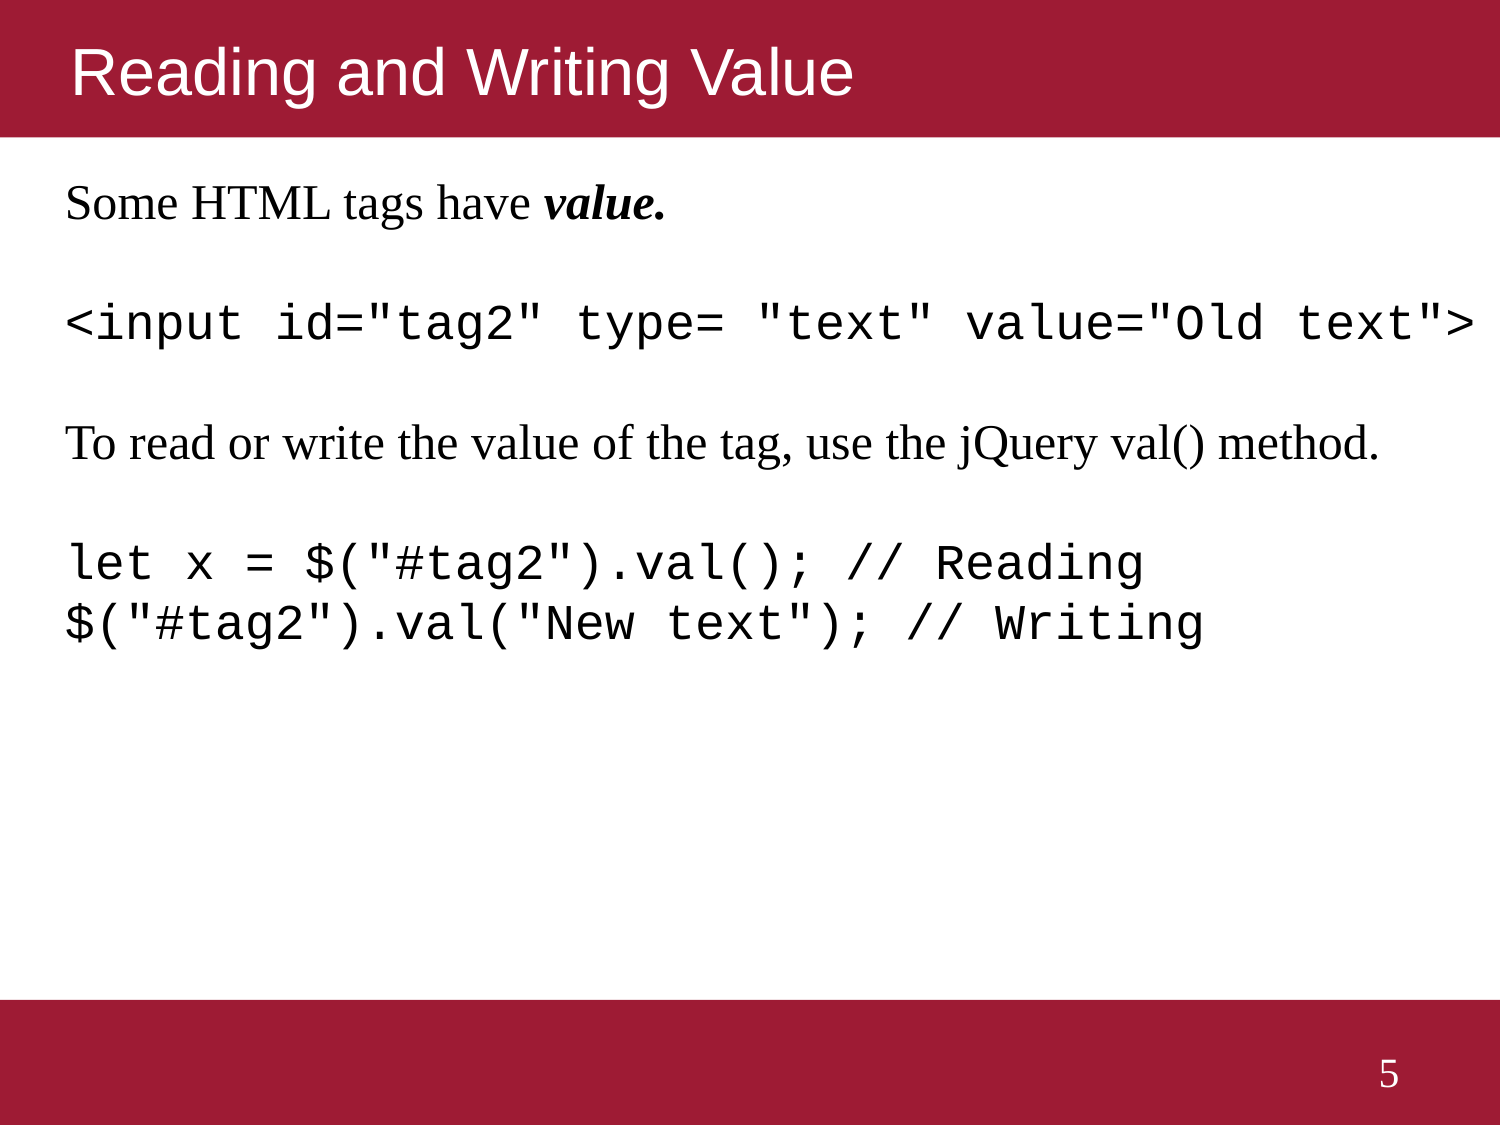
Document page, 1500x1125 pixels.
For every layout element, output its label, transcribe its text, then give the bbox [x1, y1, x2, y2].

text_box Some HTML tags have value. <input id="tag2" type= "text" value="Old text"> To read or write the value of the tag, use the jQuery val() method. let x = $("#tag2").val(); // Reading $("#tag2").val("New text"); // Writing [50, 162, 1500, 718]
title Reading and Writing Value [0, 0, 1500, 138]
slide_number 5 [1074, 1038, 1426, 1089]
